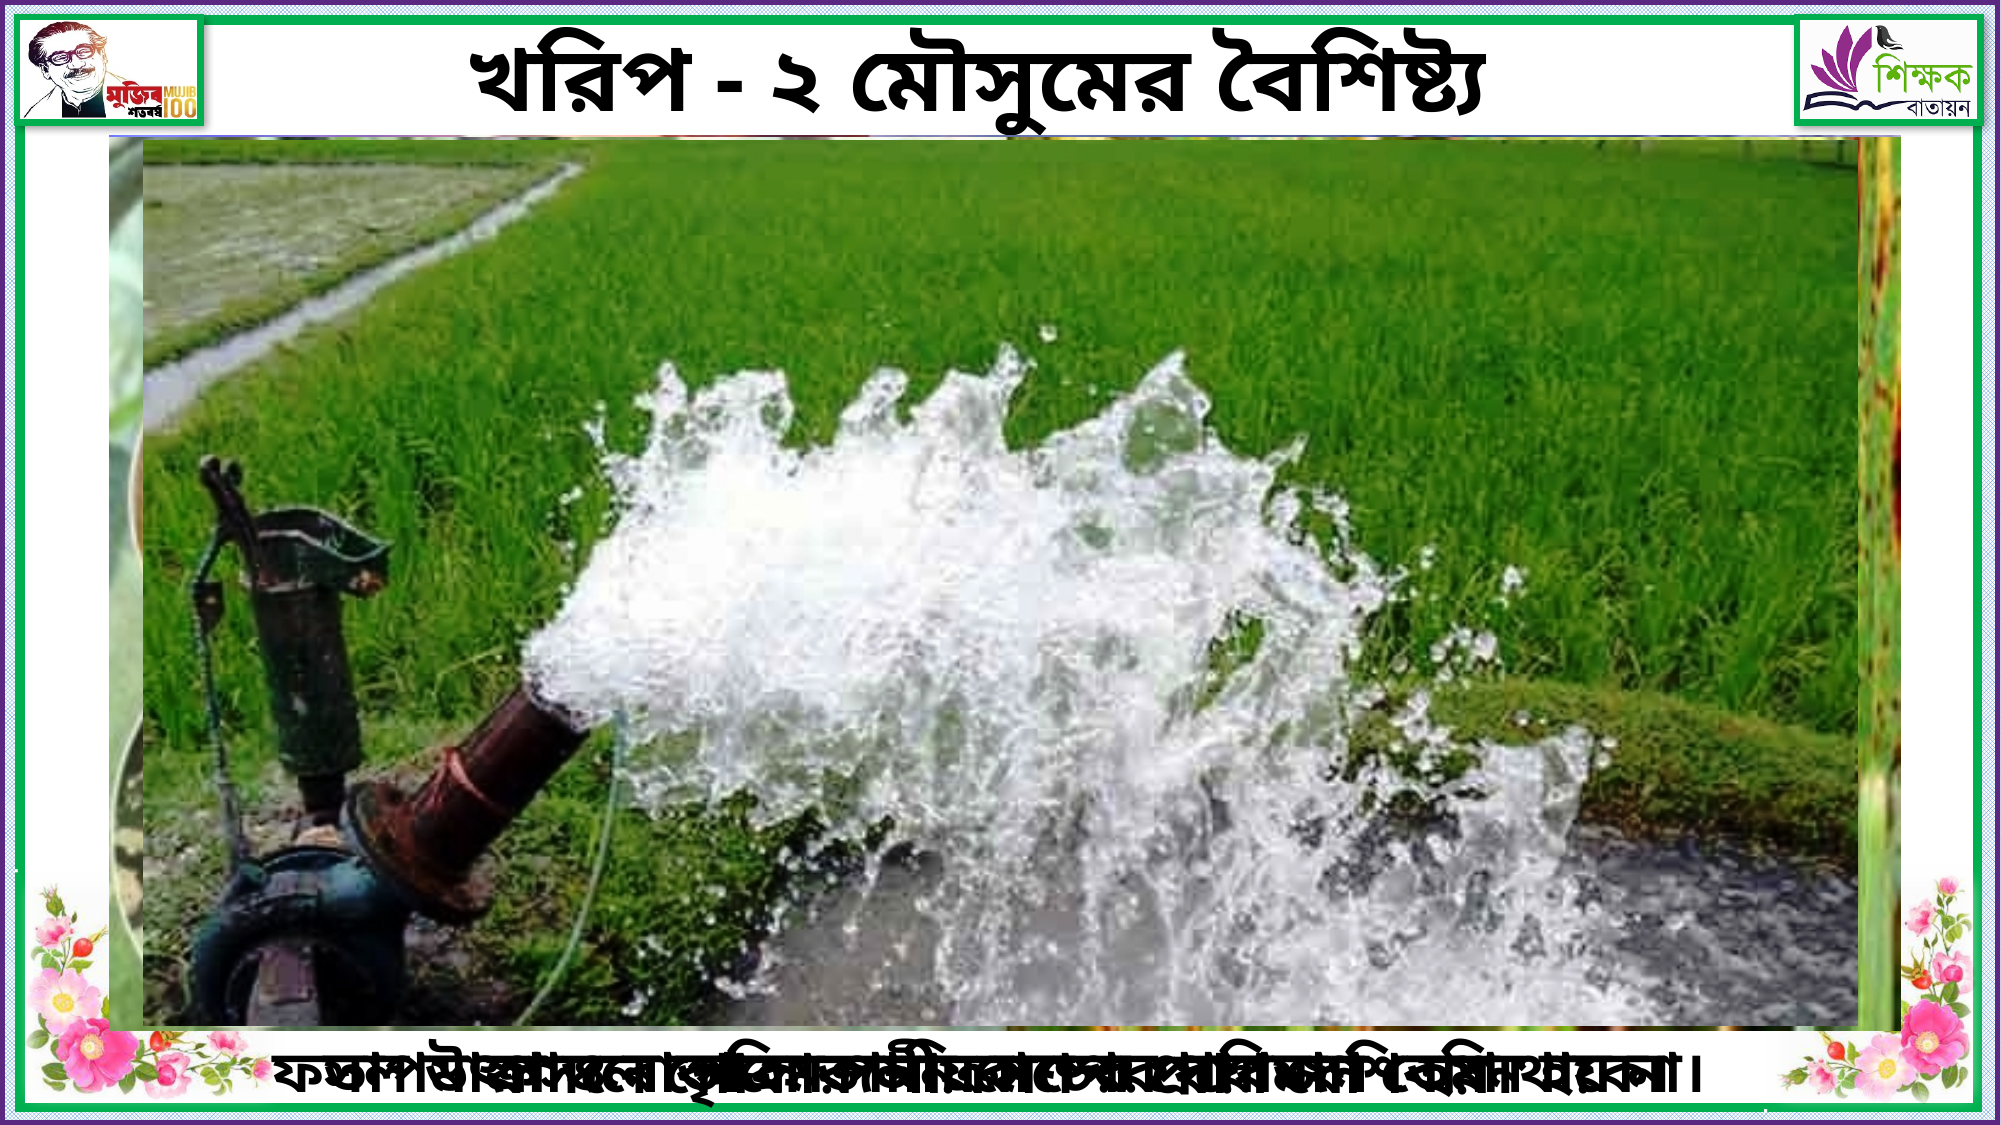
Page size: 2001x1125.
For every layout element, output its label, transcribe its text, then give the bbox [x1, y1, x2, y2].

text_box খরিপ - ২ মৌসুমের বৈশিষ্ট্য [441, 33, 1559, 135]
text_box ফসলে পোকার আক্রমণ ও রোগ বেশি হয়। [160, 1031, 1858, 1113]
picture [1800, 20, 1977, 119]
picture [20, 20, 197, 119]
text_box ফসল উৎপাদনে কৃত্রিম পানি সেচের প্রয়োজন তেমন হয় না। [155, 1031, 1853, 1112]
picture [45, 135, 1958, 1084]
